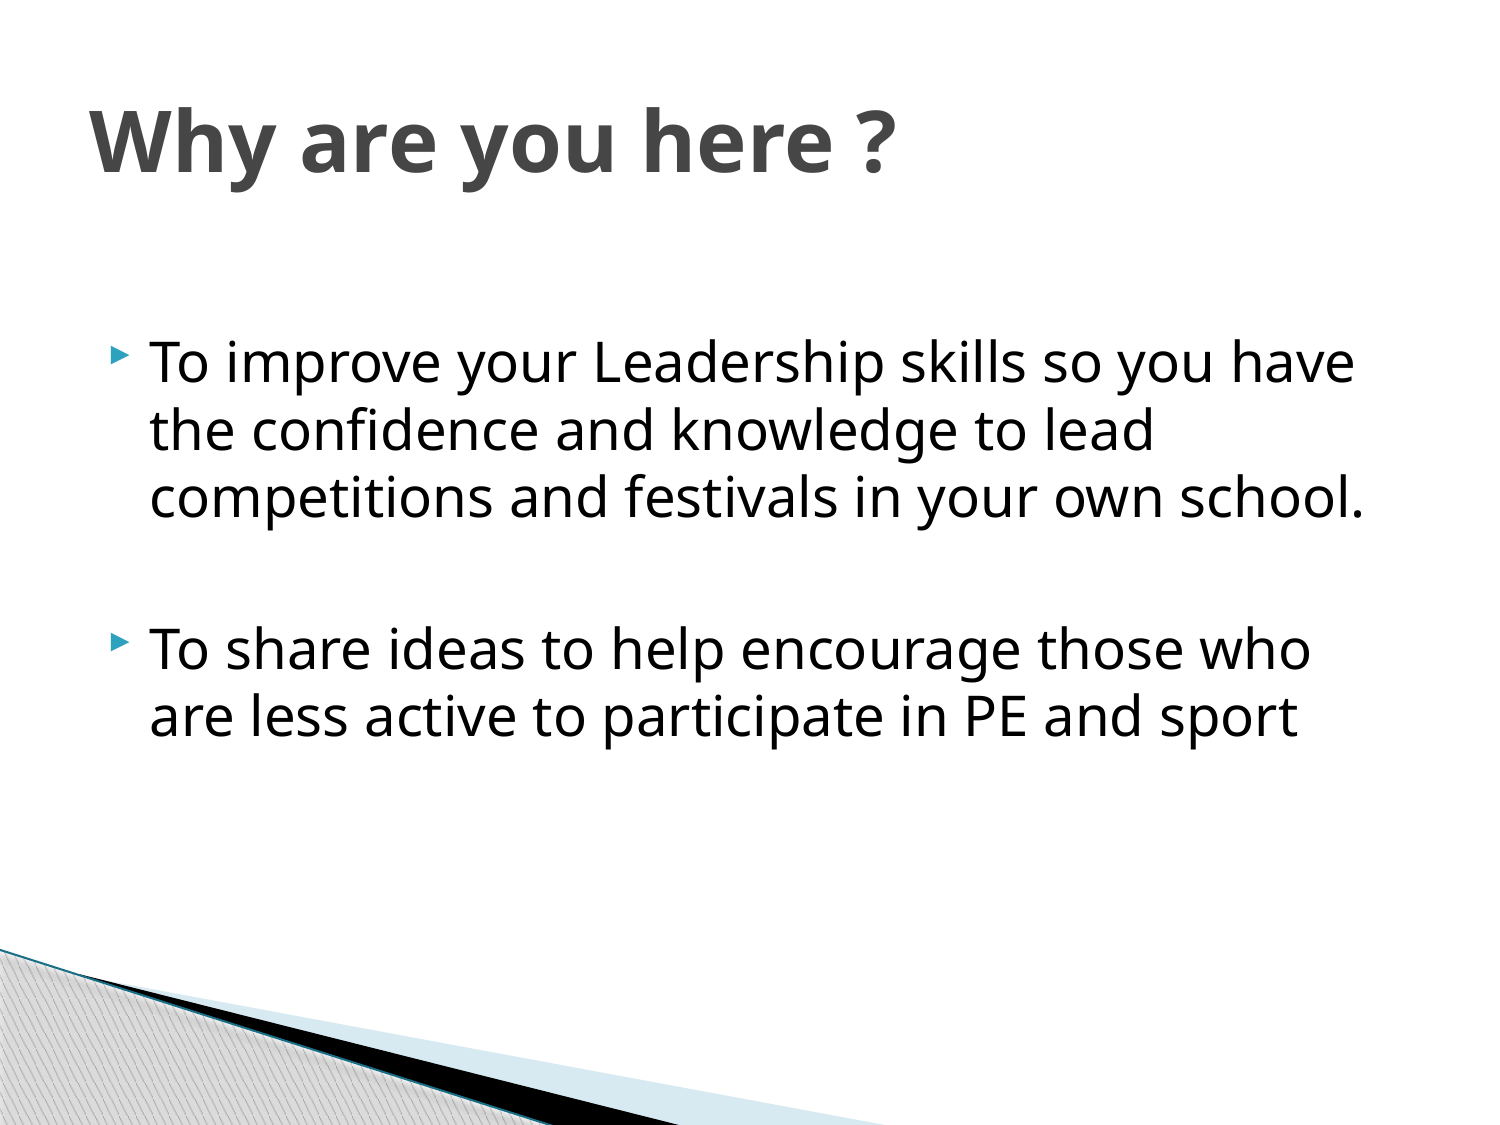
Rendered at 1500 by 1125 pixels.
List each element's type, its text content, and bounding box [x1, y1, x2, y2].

list To improve your Leadership skills so you have the confidence and knowledge to lead competitions and festivals in your own school. To share ideas to help encourage those who are less active to participate in PE and sport [75, 243, 1425, 986]
title Why are you here ? [75, 45, 1425, 233]
